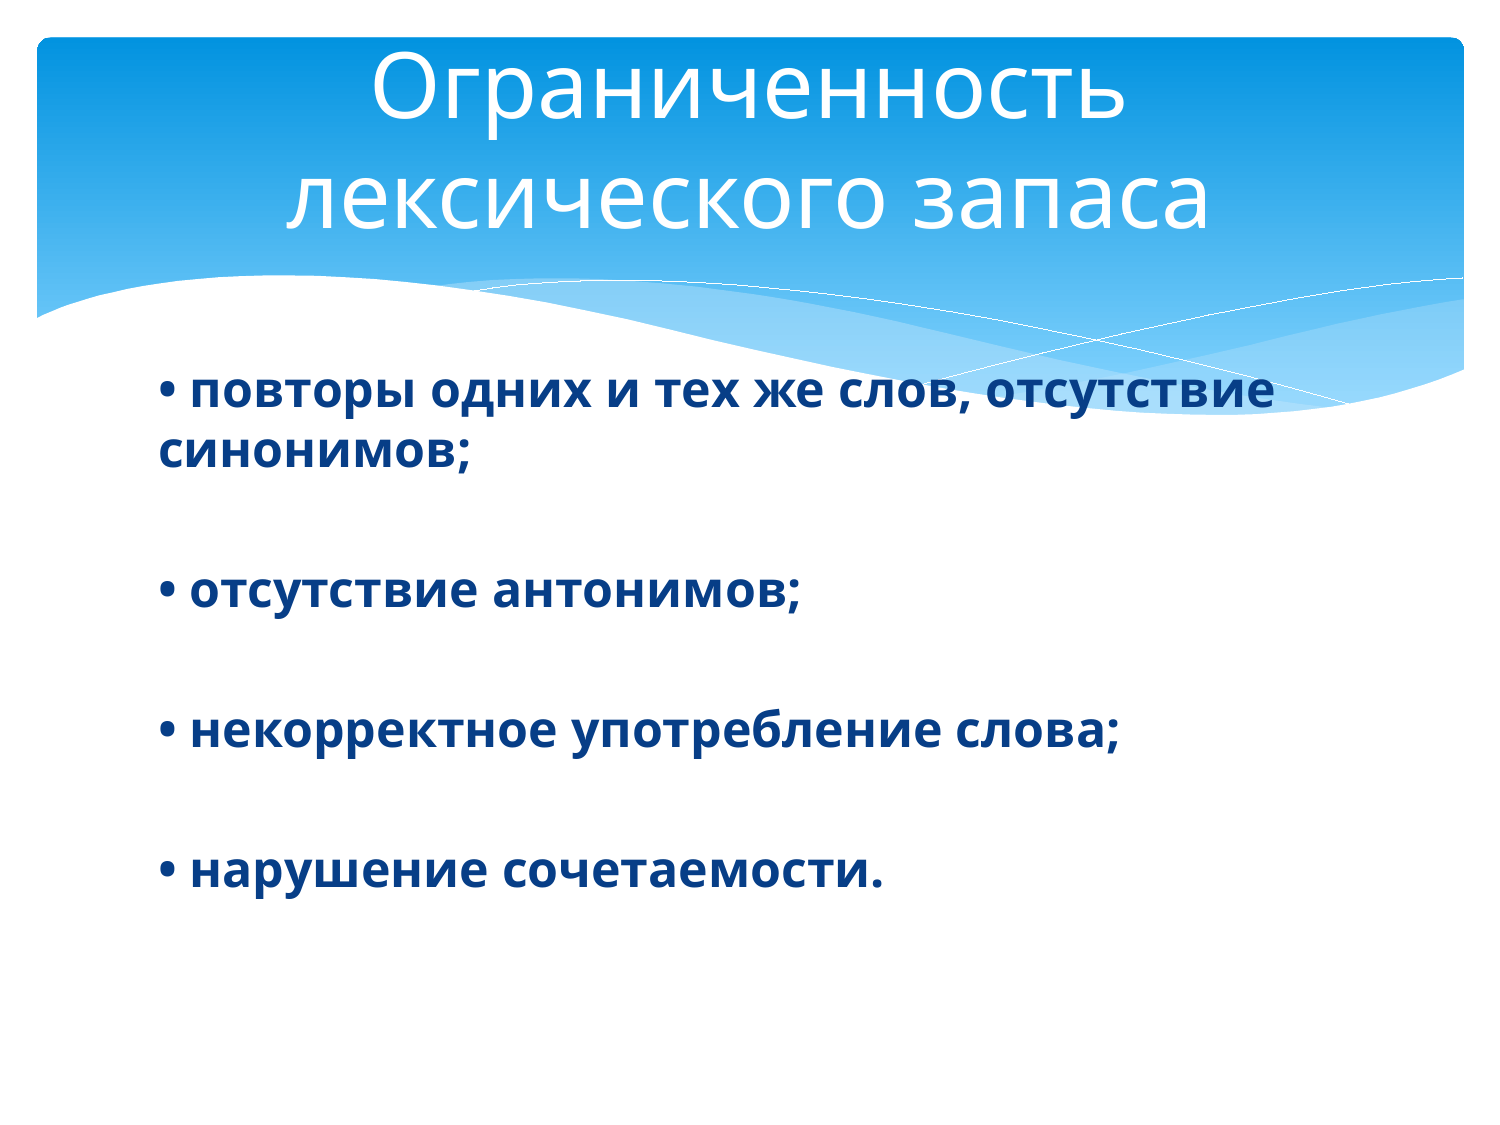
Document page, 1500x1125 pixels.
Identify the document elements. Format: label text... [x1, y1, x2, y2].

list • повторы одних и тех же слов, отсутствие синонимов; • отсутствие антонимов; • некорректное употребление слова; • нарушение сочетаемости. [143, 349, 1359, 1005]
title Ограниченность лексического запаса [75, 19, 1425, 256]
